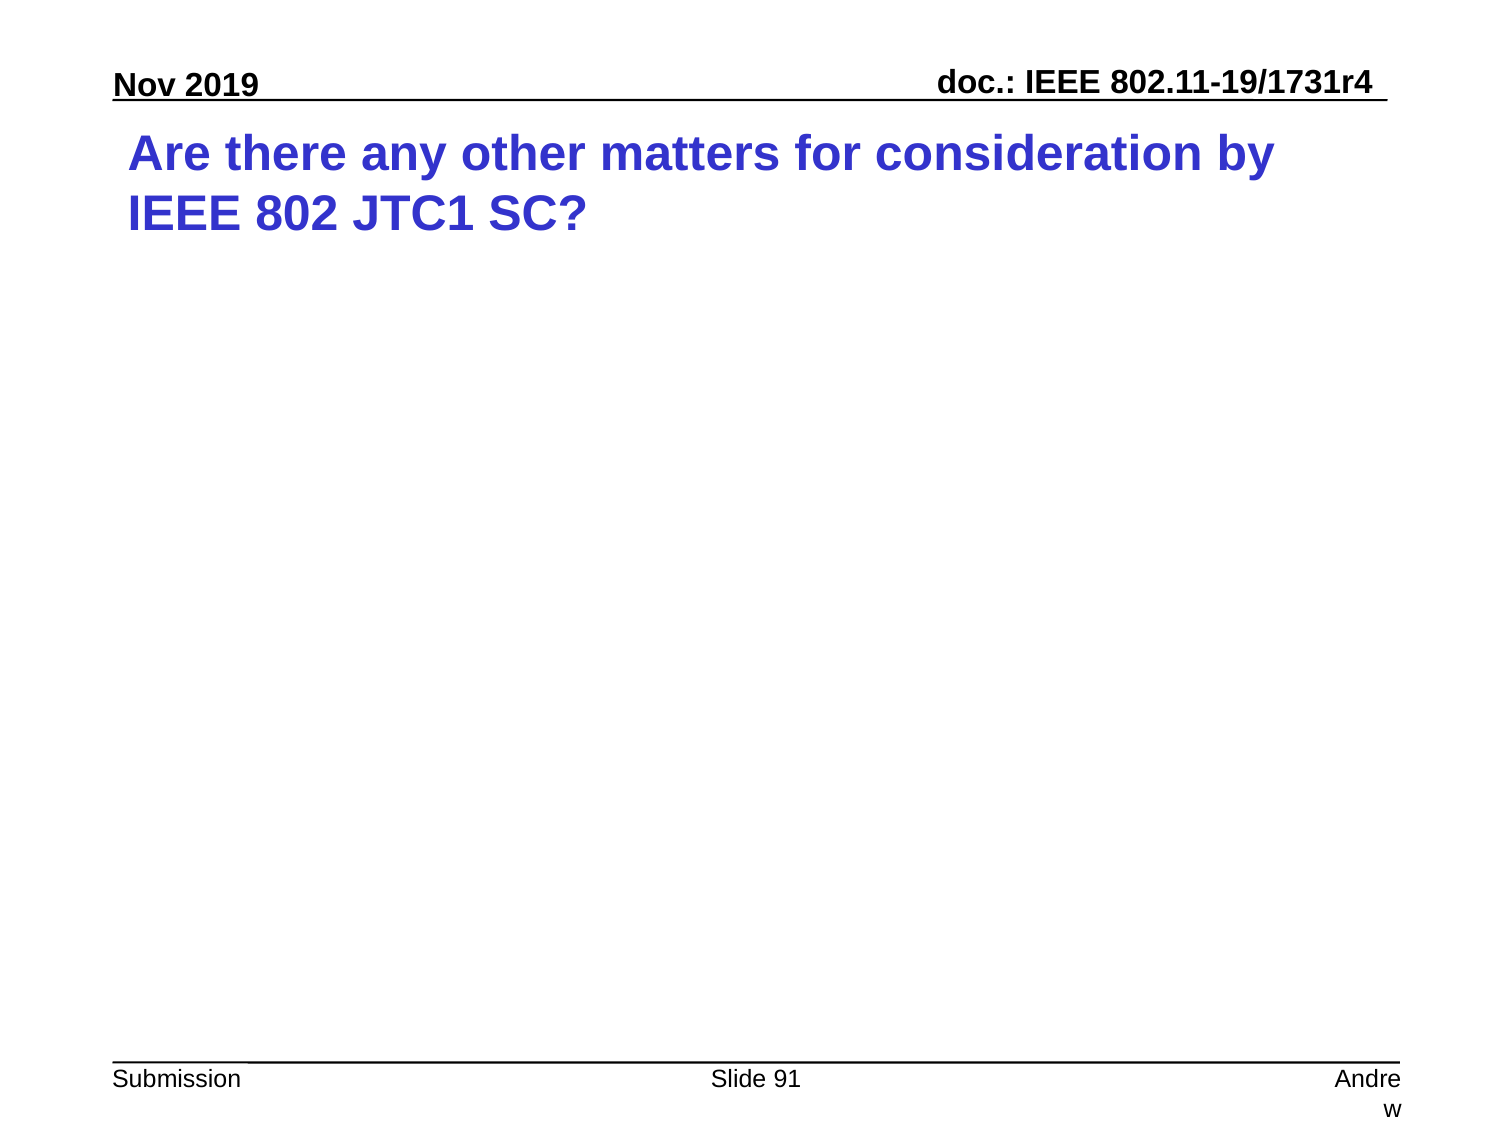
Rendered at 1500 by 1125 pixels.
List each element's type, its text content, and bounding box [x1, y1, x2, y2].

footer Andrew Myles, Cisco [1320, 1061, 1402, 1093]
slide_number Slide 91 [709, 1061, 803, 1093]
title Are there any other matters for consideration by IEEE 802 JTC1 SC? [112, 112, 1388, 288]
